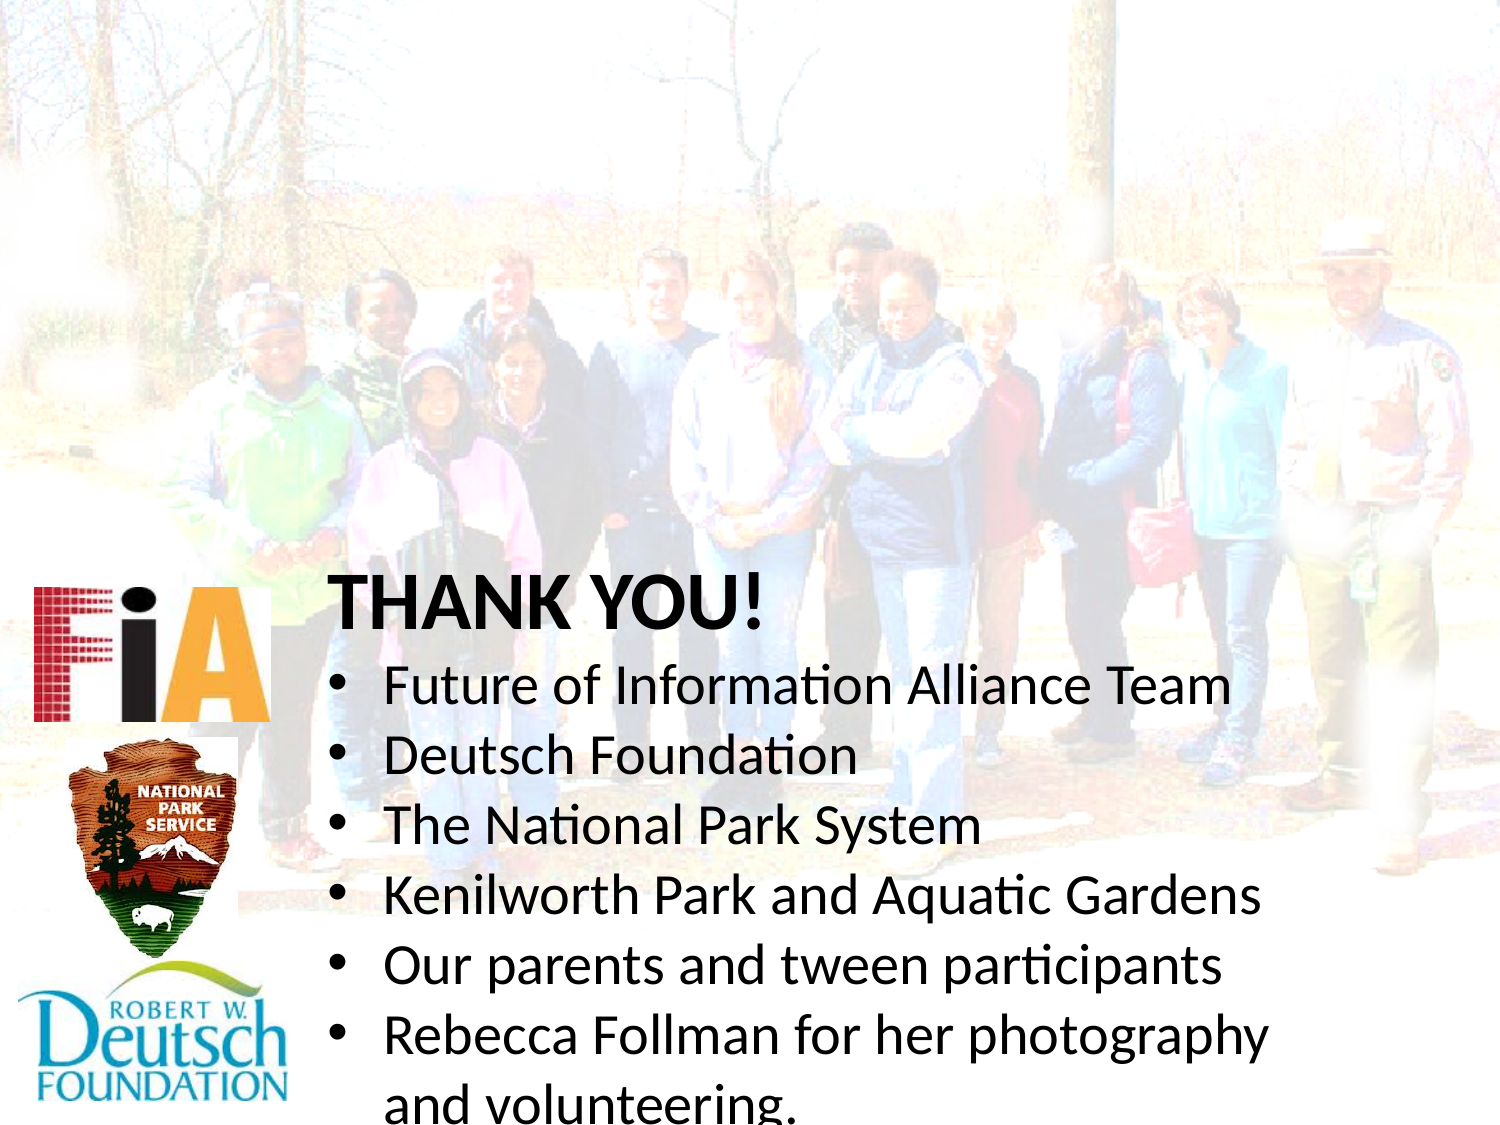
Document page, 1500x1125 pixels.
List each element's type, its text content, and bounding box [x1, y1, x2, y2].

picture [0, 0, 1500, 1101]
text_box THANK YOU! Future of Information Alliance Team Deutsch Foundation The National Park System Kenilworth Park and Aquatic Gardens Our parents and tween participants Rebecca Follman for her photography and volunteering. [312, 950, 1382, 1125]
